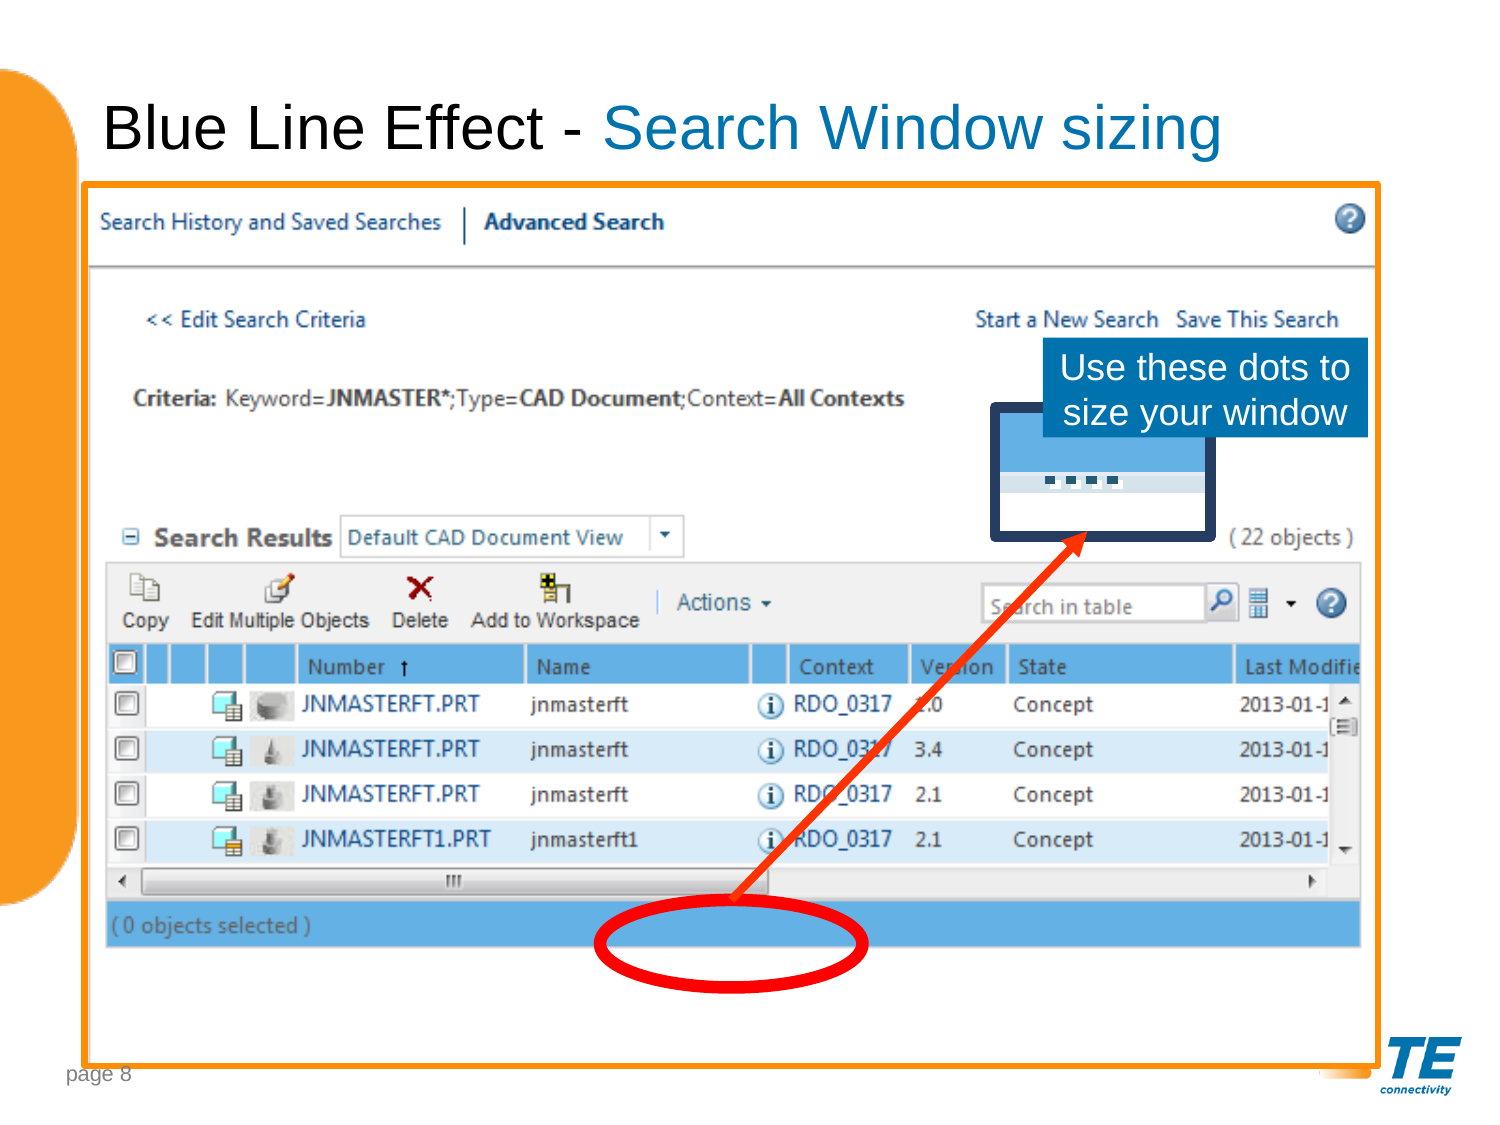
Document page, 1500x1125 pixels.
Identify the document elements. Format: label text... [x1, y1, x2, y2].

picture [0, 0, 1500, 1125]
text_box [731, 530, 1088, 901]
title Blue Line Effect - Search Window sizing [87, 87, 1425, 163]
slide_number page 8 [50, 1042, 401, 1103]
